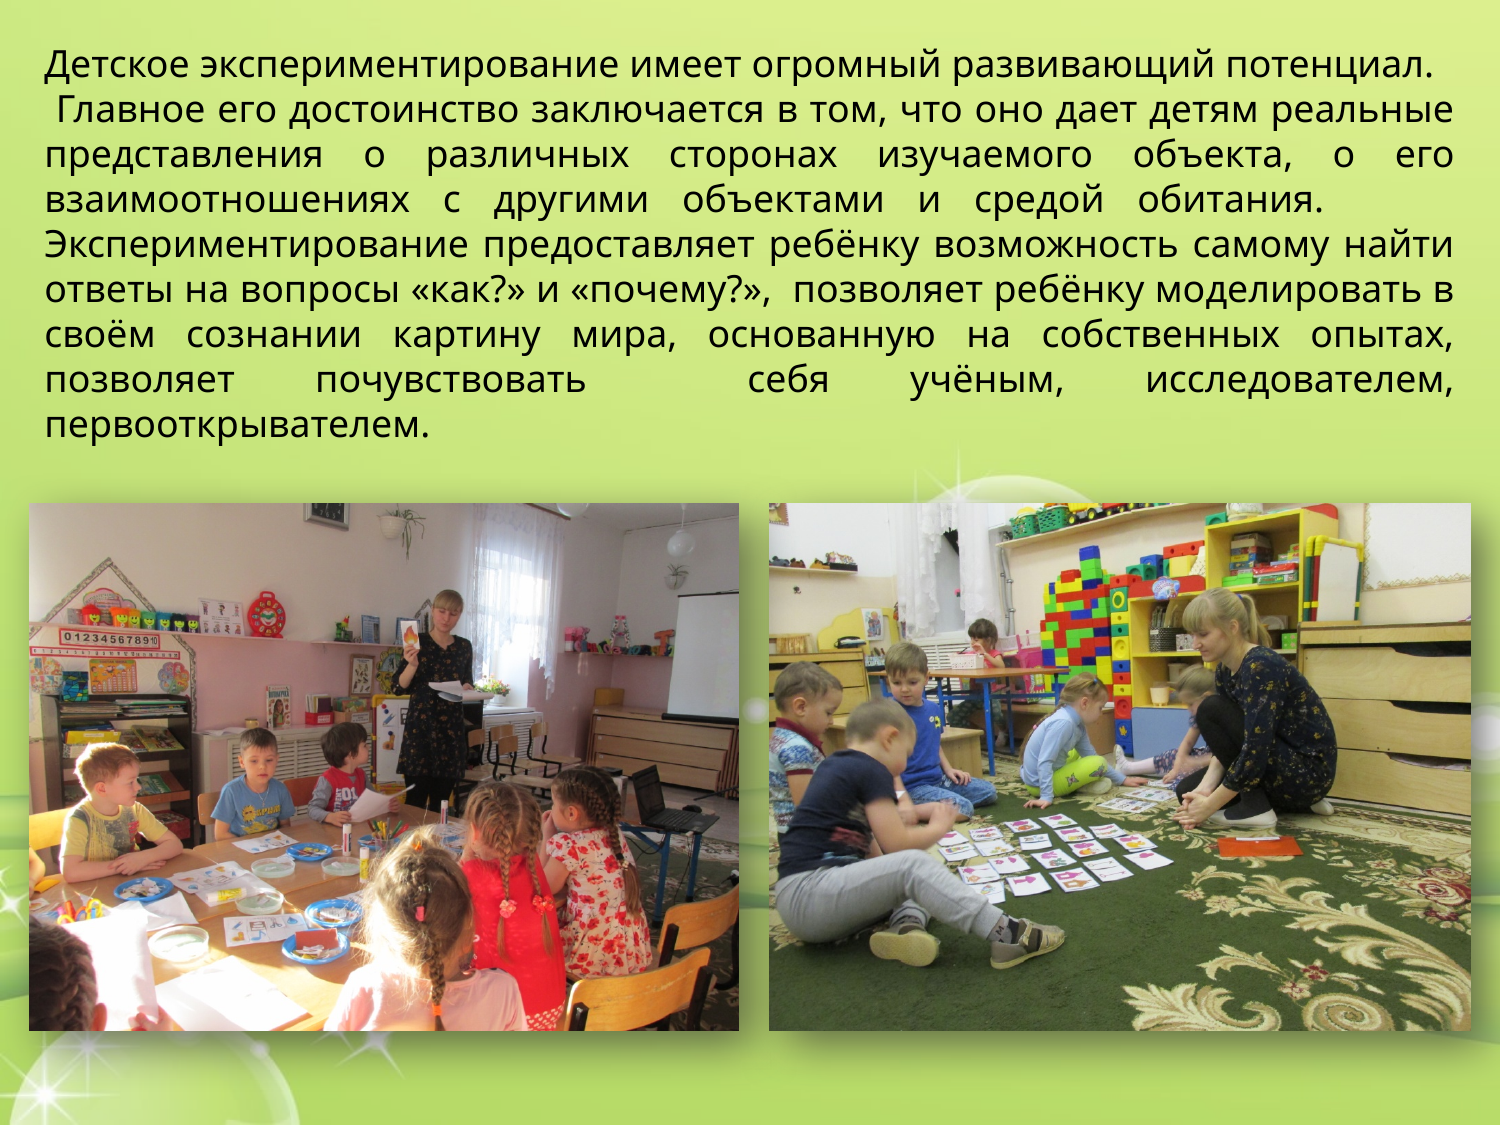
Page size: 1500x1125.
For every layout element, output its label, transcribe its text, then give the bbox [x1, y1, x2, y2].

picture [768, 503, 1471, 1032]
text_box Детское экспериментирование имеет огромный развивающий потенциал. Главное его достоинство заключается в том, что оно дает детям реальные представления о различных сторонах изучаемого объекта, о его взаимоотношениях с другими объектами и средой обитания. Экспериментирование предоставляет ребёнку возможность самому найти ответы на вопросы «как?» и «почему?», позволяет ребёнку моделировать в своём сознании картину мира, основанную на собственных опытах, позволяет почувствовать себя учёным, исследователем, первооткрывателем. [29, 33, 1471, 453]
picture [29, 503, 739, 1031]
